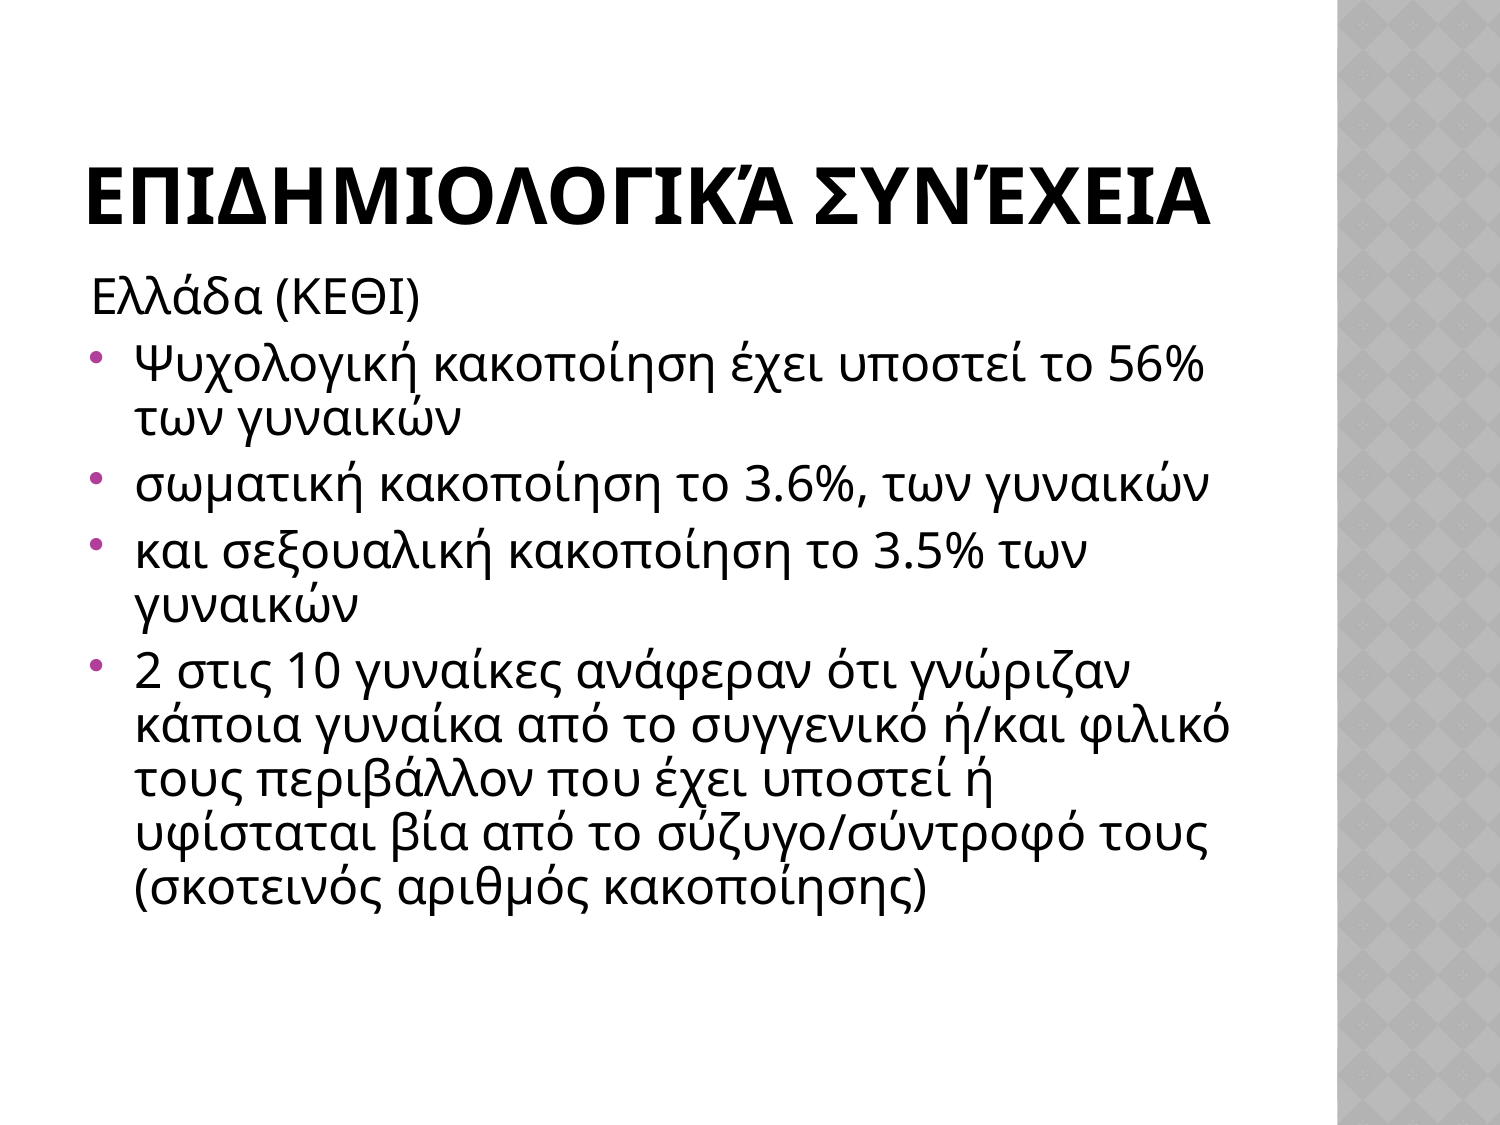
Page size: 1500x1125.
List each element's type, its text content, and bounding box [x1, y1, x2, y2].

list Ελλάδα (ΚΕΘΙ) Ψυχολογική κακοποίηση έχει υποστεί το 56% των γυναικών σωματική κακοποίηση το 3.6%, των γυναικών και σεξουαλική κακοποίηση το 3.5% των γυναικών 2 στις 10 γυναίκες ανάφεραν ότι γνώριζαν κάποια γυναίκα από το συγγενικό ή/και φιλικό τους περιβάλλον που έχει υποστεί ή υφίσταται βία από το σύζυγο/σύντροφό τους (σκοτεινός αριθμός κακοποίησης) [74, 263, 1263, 1060]
title Επιδημιολογικά συνέχεια [75, 52, 1263, 240]
